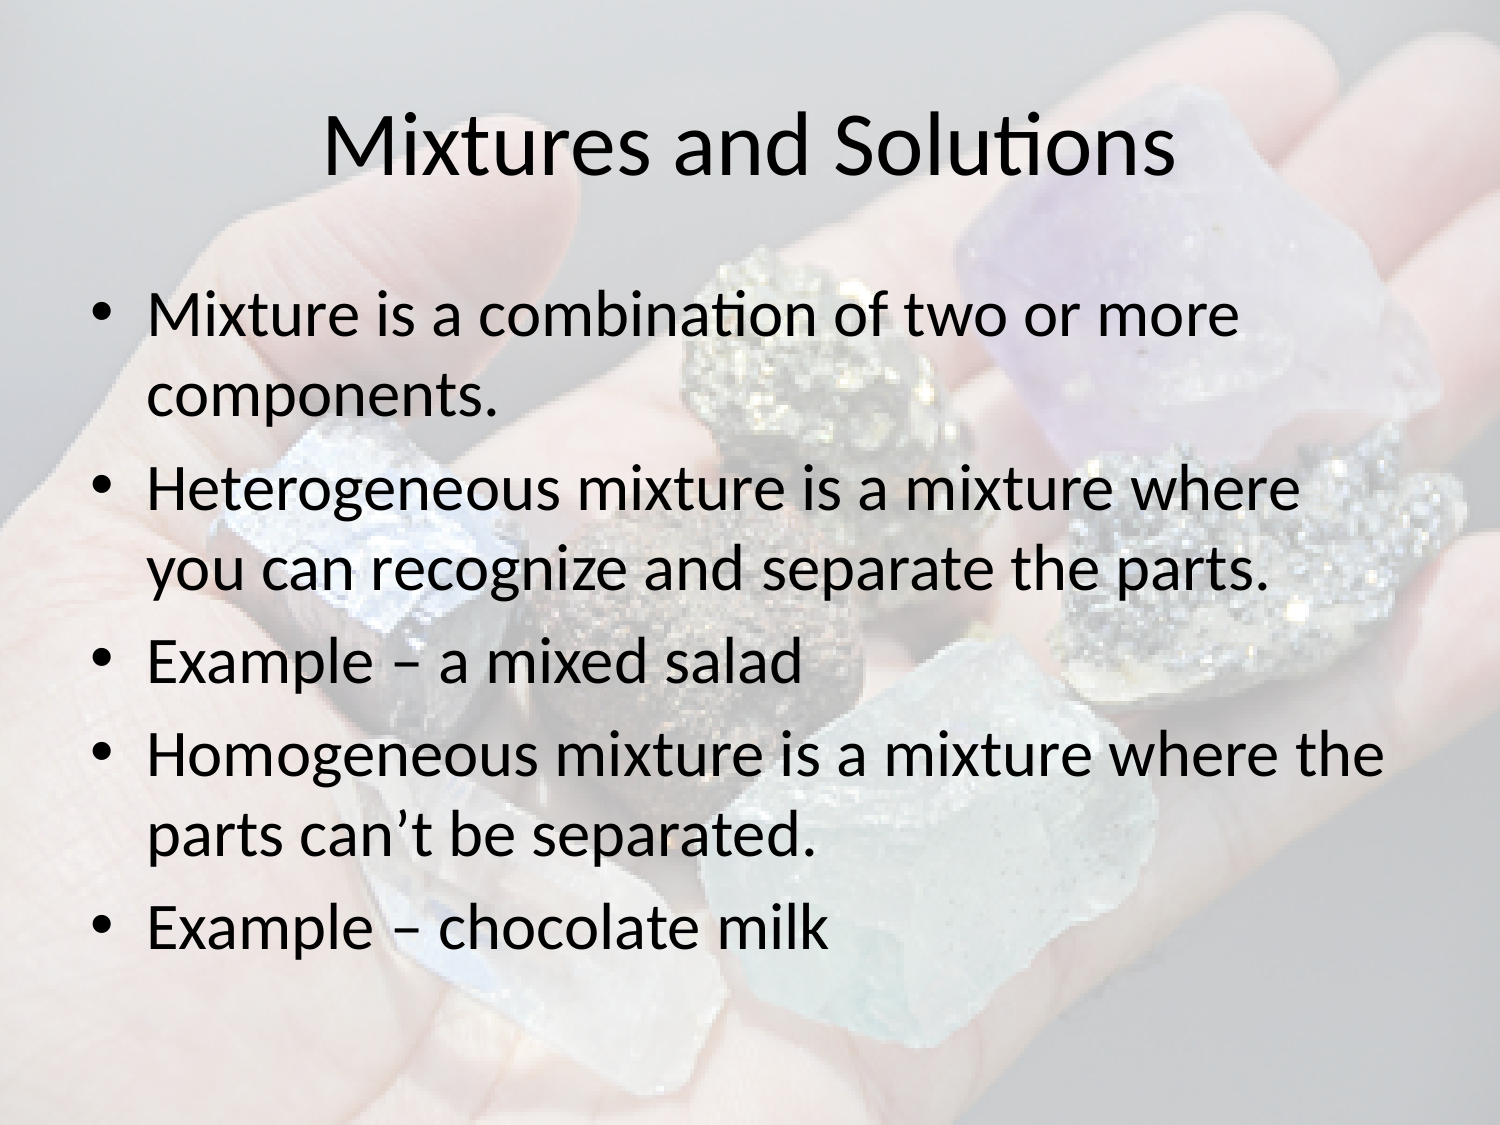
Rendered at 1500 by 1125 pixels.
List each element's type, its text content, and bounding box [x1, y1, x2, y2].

list Mixture is a combination of two or more components. Heterogeneous mixture is a mixture where you can recognize and separate the parts. Example – a mixed salad Homogeneous mixture is a mixture where the parts can’t be separated. Example – chocolate milk [75, 262, 1425, 1005]
title Mixtures and Solutions [75, 45, 1425, 233]
